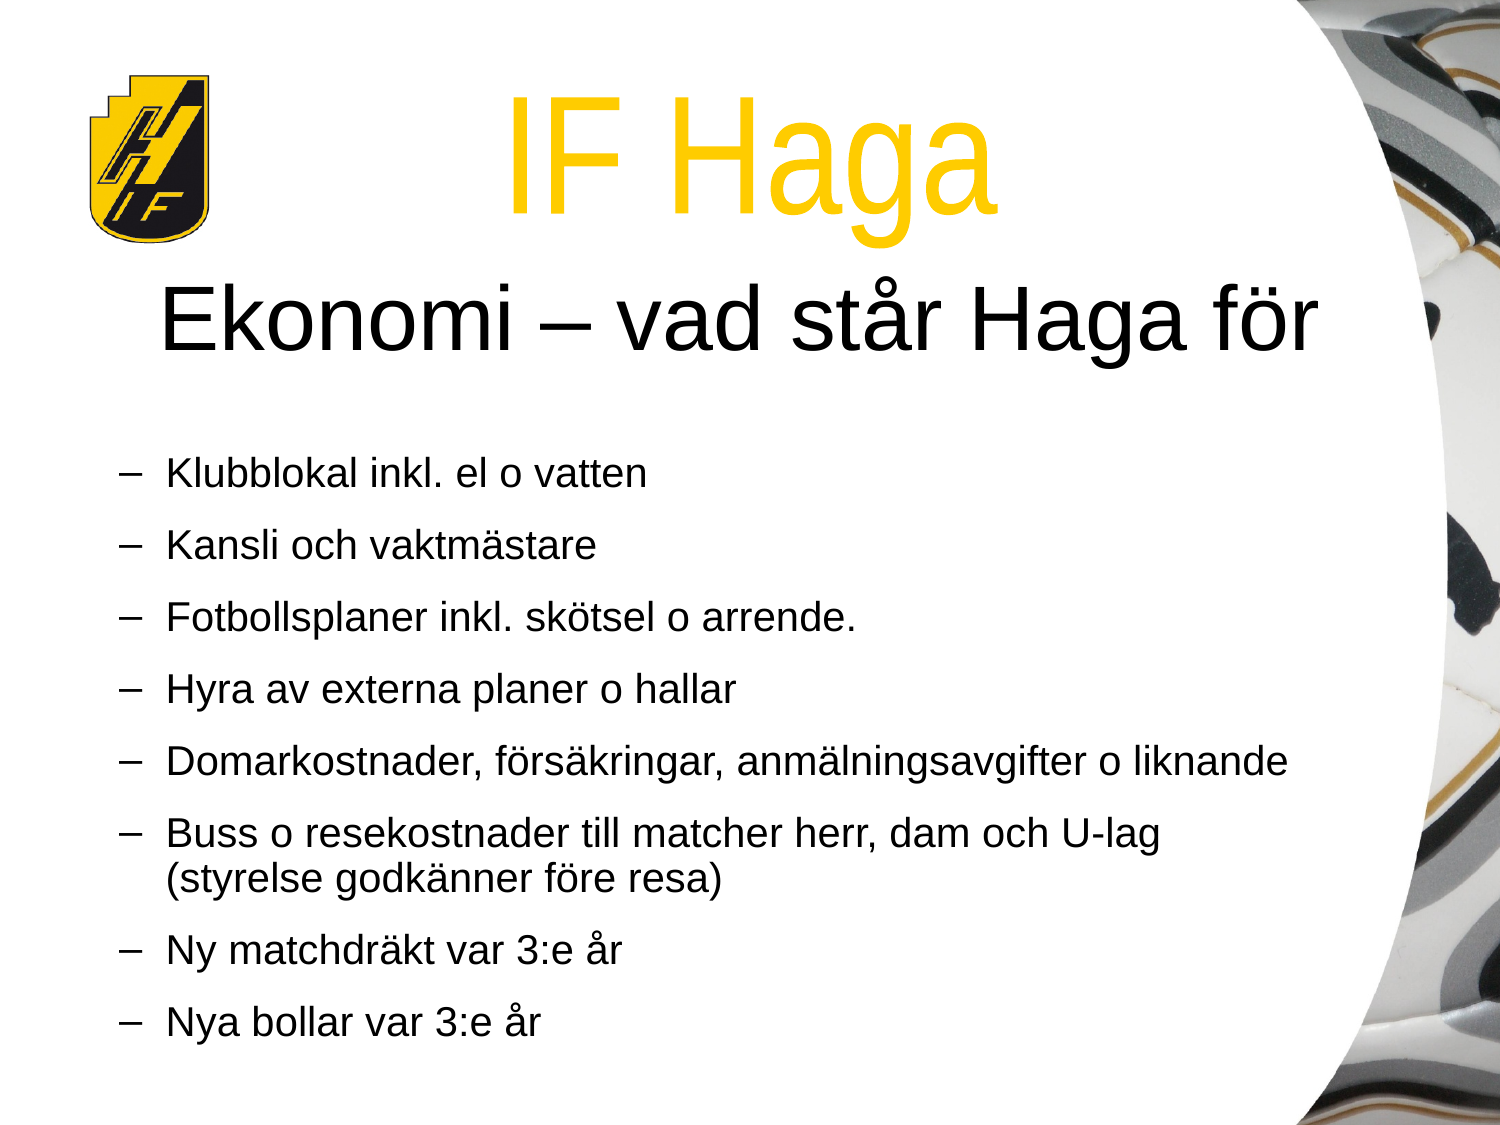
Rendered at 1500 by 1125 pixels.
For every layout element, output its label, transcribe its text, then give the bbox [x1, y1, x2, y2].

text_box Klubblokal inkl. el o vatten Kansli och vaktmästare Fotbollsplaner inkl. skötsel o arrende. Hyra av externa planer o hallar Domarkostnader, försäkringar, anmälningsavgifter o liknande Buss o resekostnader till matcher herr, dam och U-lag (styrelse godkänner före resa) Ny matchdräkt var 3:e år Nya bollar var 3:e år [29, 373, 1380, 1106]
picture [1292, 0, 1500, 1125]
text_box Ekonomi – vad står Haga för [64, 220, 1415, 408]
picture [88, 73, 210, 220]
